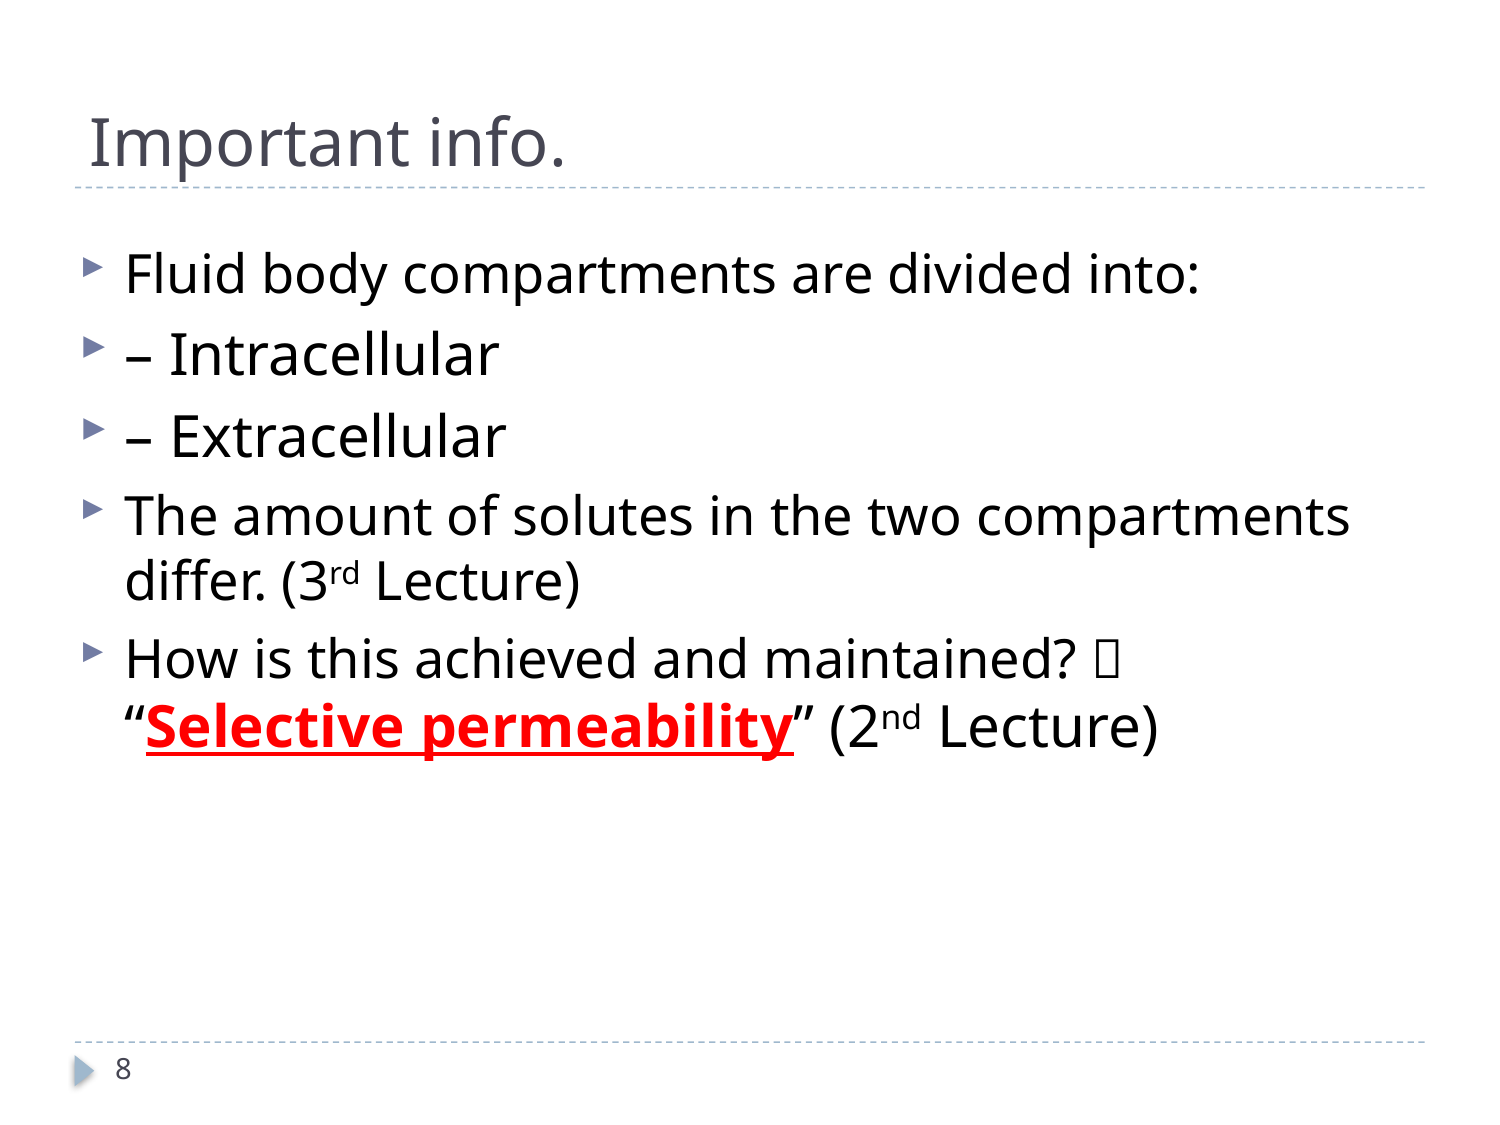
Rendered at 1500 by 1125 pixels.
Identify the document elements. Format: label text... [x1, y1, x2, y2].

slide_number 8 [100, 1042, 426, 1103]
text_box Fluid body compartments are divided into: – Intracellular – Extracellular The amount of solutes in the two compartments differ. (3rd Lecture) How is this achieved and maintained?  “Selective permeability” (2nd Lecture) [64, 231, 1415, 728]
title Important info. [75, 37, 1425, 188]
